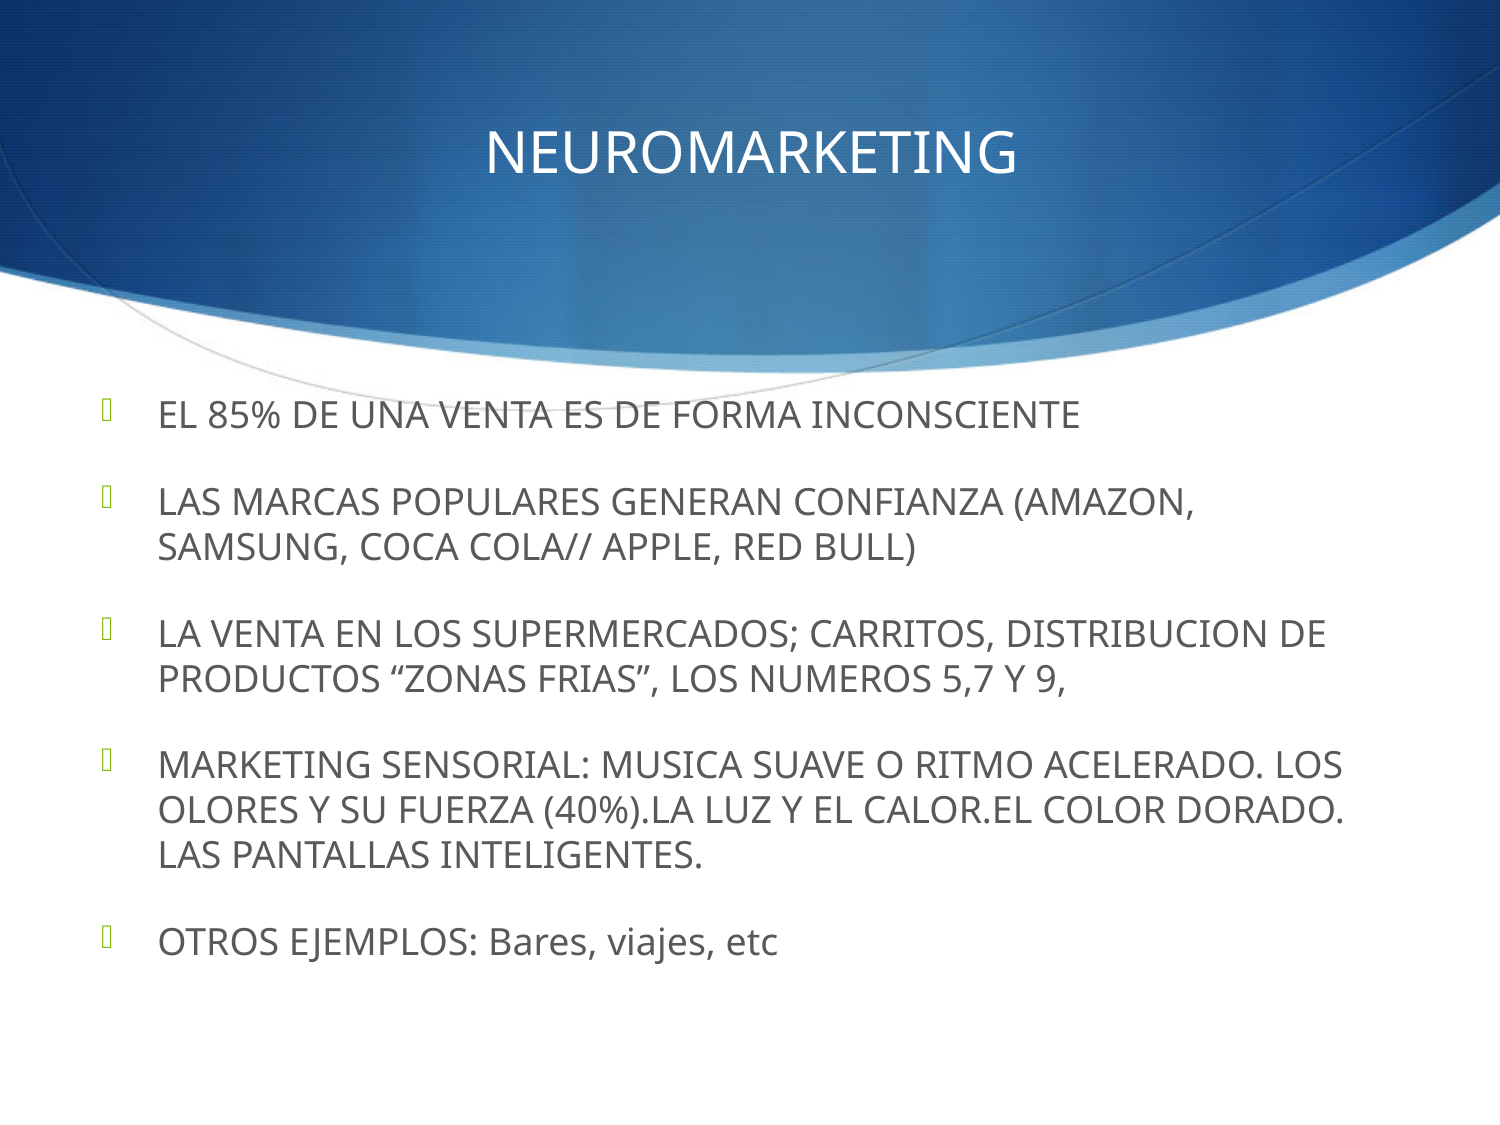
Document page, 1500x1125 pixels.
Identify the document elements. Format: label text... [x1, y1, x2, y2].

title NEUROMARKETING [39, 56, 1464, 245]
picture [0, 0, 1500, 1125]
list EL 85% DE UNA VENTA ES DE FORMA INCONSCIENTE LAS MARCAS POPULARES GENERAN CONFIANZA (AMAZON, SAMSUNG, COCA COLA// APPLE, RED BULL) LA VENTA EN LOS SUPERMERCADOS; CARRITOS, DISTRIBUCION DE PRODUCTOS “ZONAS FRIAS”, LOS NUMEROS 5,7 Y 9, MARKETING SENSORIAL: MUSICA SUAVE O RITMO ACELERADO. LOS OLORES Y SU FUERZA (40%).LA LUZ Y EL CALOR.EL COLOR DORADO. LAS PANTALLAS INTELIGENTES. OTROS EJEMPLOS: Bares, viajes, etc [86, 383, 1381, 1097]
